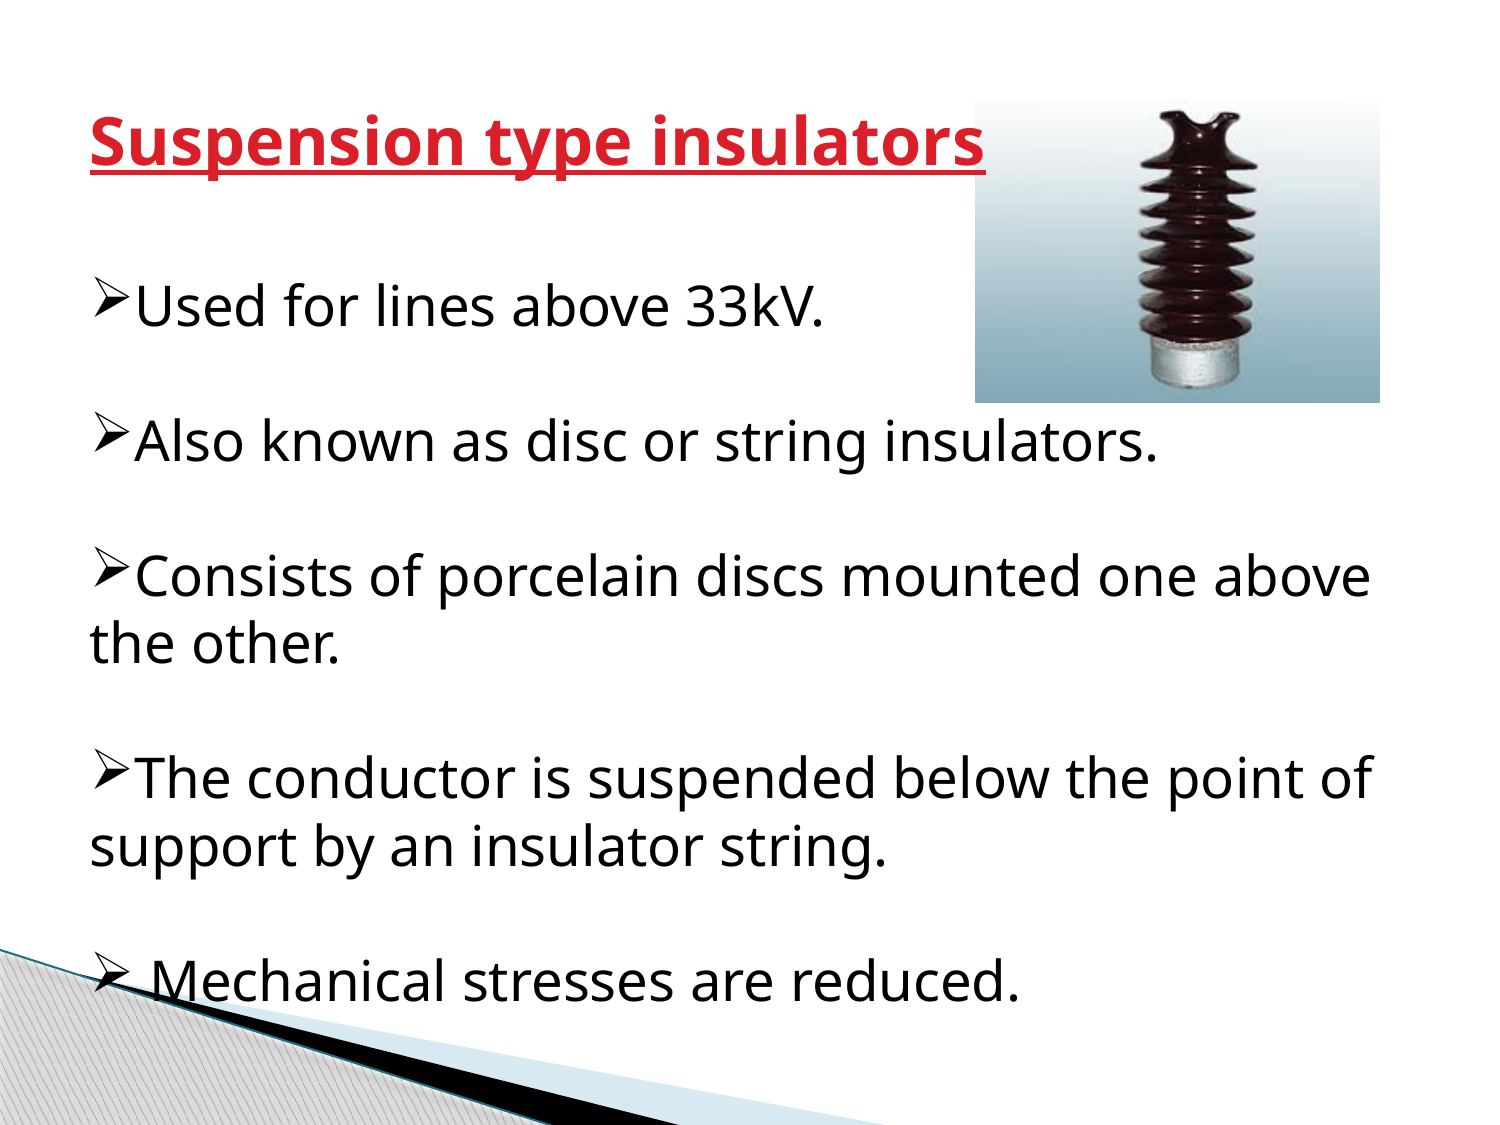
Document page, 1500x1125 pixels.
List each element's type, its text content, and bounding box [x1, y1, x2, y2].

text_box Used for lines above 33kV. Also known as disc or string insulators. Consists of porcelain discs mounted one above the other. The conductor is suspended below the point of support by an insulator string. Mechanical stresses are reduced. [75, 262, 1400, 1125]
title Suspension type insulators [75, 45, 1425, 233]
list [974, 99, 1380, 404]
